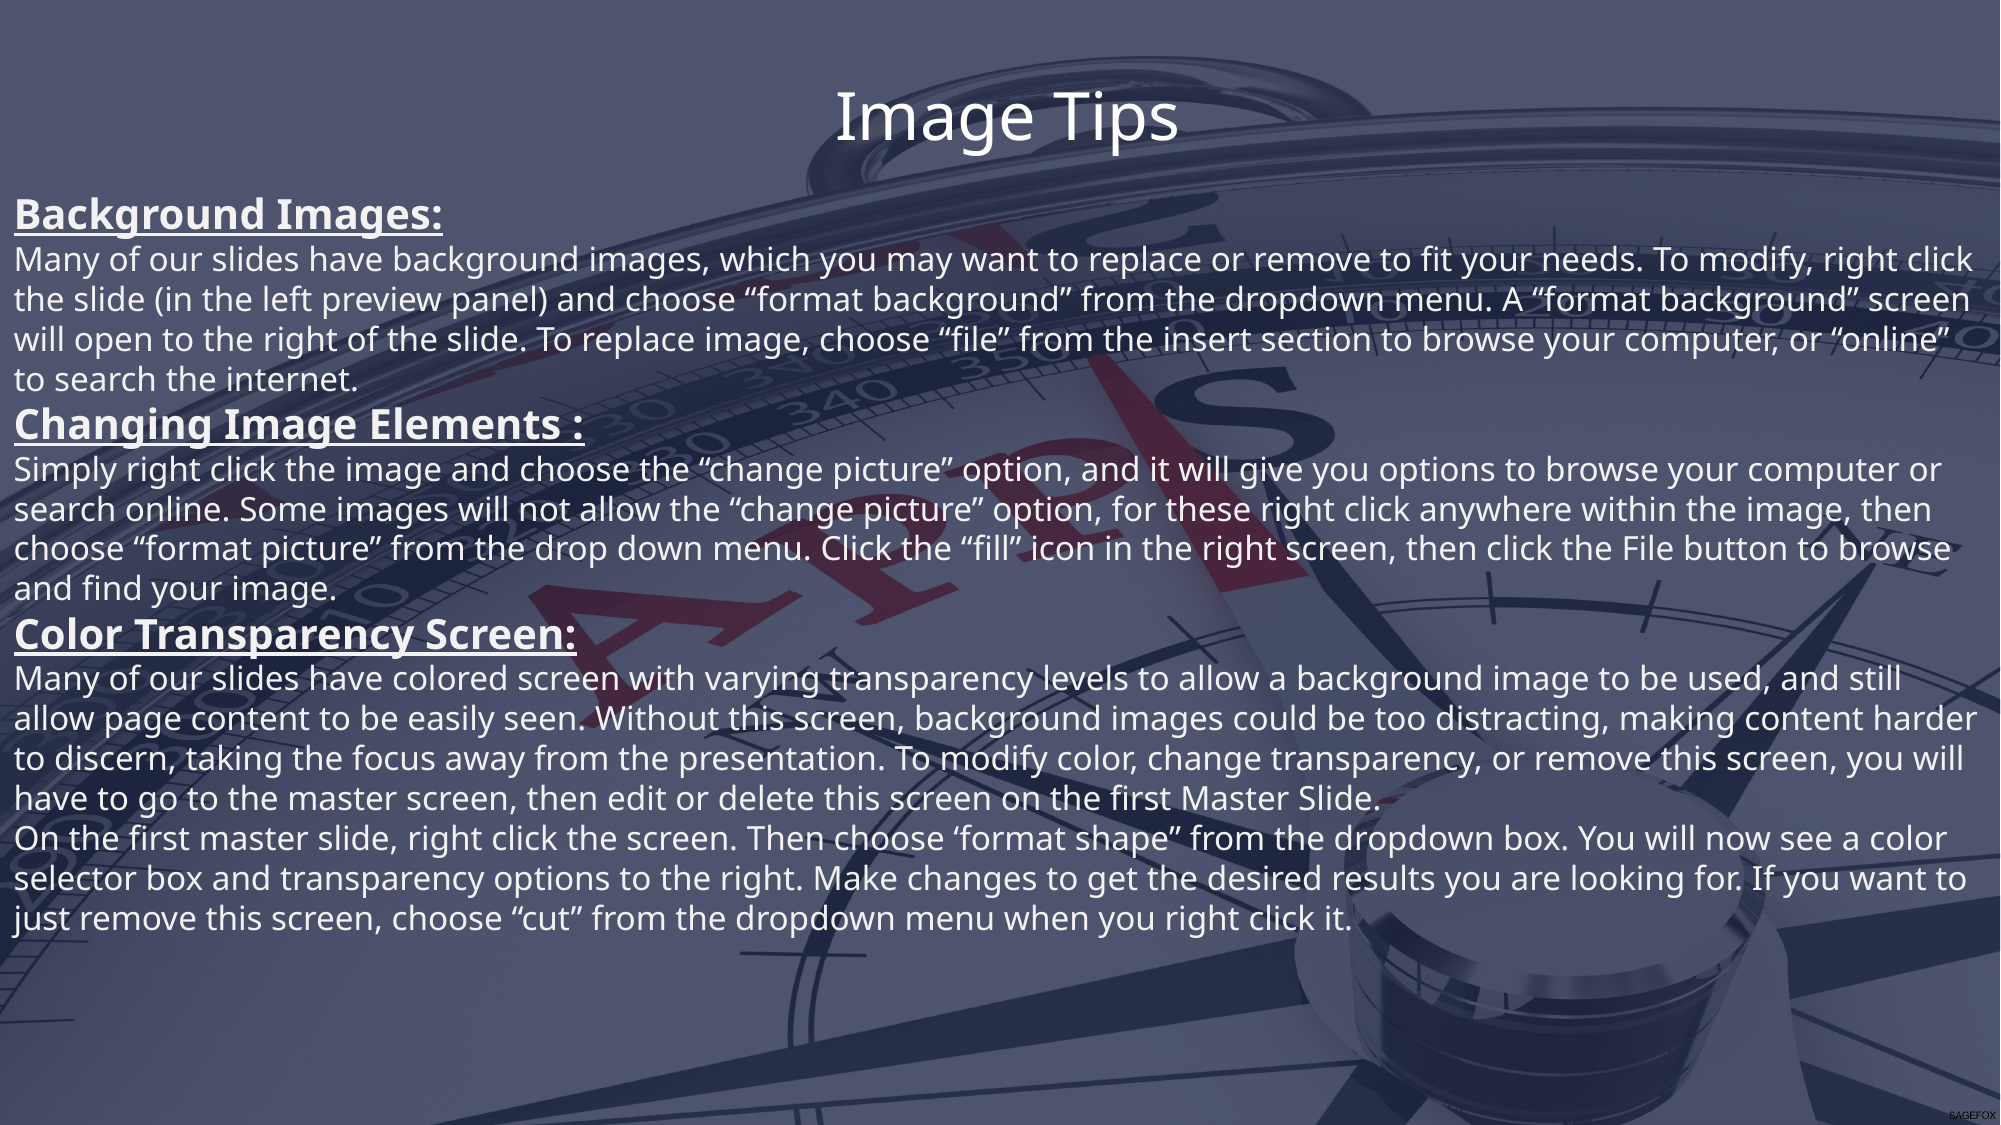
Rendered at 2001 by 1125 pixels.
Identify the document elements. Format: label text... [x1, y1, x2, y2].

title Image Tips [597, 59, 1420, 177]
text_box Background Images: Many of our slides have background images, which you may want to replace or remove to fit your needs. To modify, right click the slide (in the left preview panel) and choose “format background” from the dropdown menu. A “format background” screen will open to the right of the slide. To replace image, choose “file” from the insert section to browse your computer, or “online” to search the internet. Changing Image Elements : Simply right click the image and choose the “change picture” option, and it will give you options to browse your computer or search online. Some images will not allow the “change picture” option, for these right click anywhere within the image, then choose “format picture” from the drop down menu. Click the “fill” icon in the right screen, then click the File button to browse and find your image. Color Transparency Screen: Many of our slides have colored screen with varying transparency levels to allow a background image to be used, and still allow page content to be easily seen. Without this screen, background images could be too distracting, making content harder to discern, taking the focus away from the presentation. To modify color, change transparency, or remove this screen, you will have to go to the master screen, then edit or delete this screen on the first Master Slide. On the first master slide, right click the screen. Then choose ‘format shape” from the dropdown box. You will now see a color selector box and transparency options to the right. Make changes to get the desired results you are looking for. If you want to just remove this screen, choose “cut” from the dropdown menu when you right click it. [0, 0, 2000, 1125]
